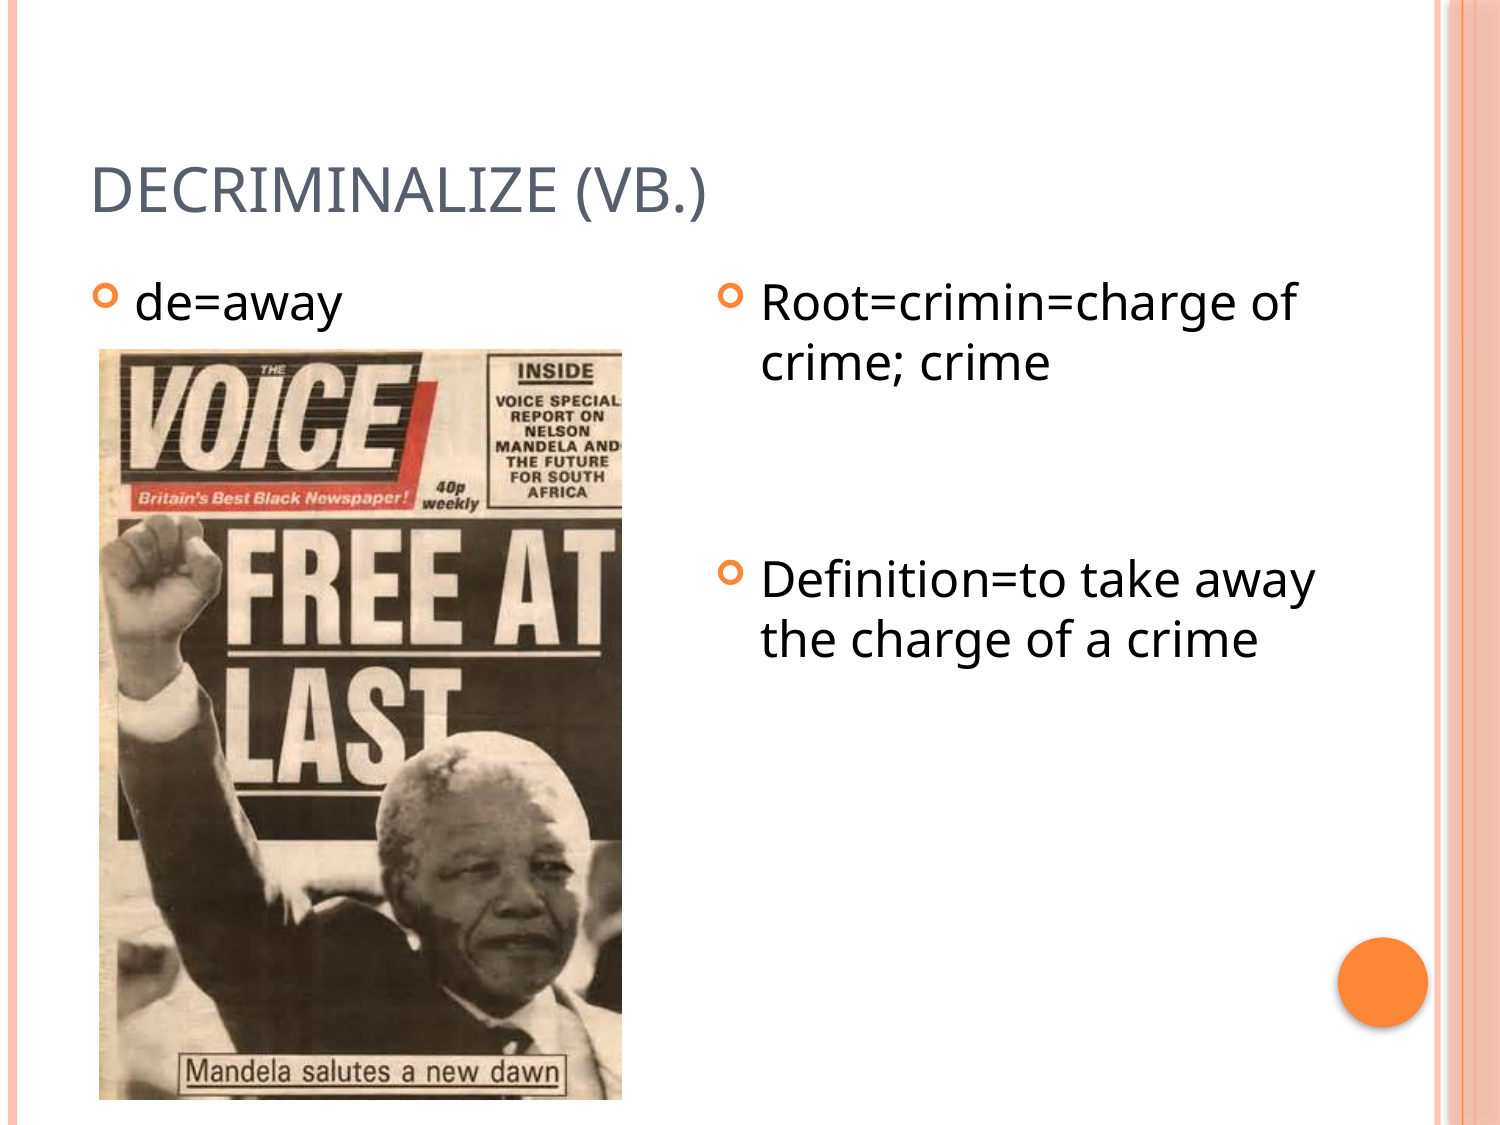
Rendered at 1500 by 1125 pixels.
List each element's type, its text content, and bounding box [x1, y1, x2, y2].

list Root=crimin=charge of crime; crime Definition=to take away the charge of a crime [700, 262, 1375, 1013]
list de=away [75, 262, 675, 1013]
title Decriminalize (vb.) [75, 45, 1300, 233]
picture [99, 349, 623, 1101]
